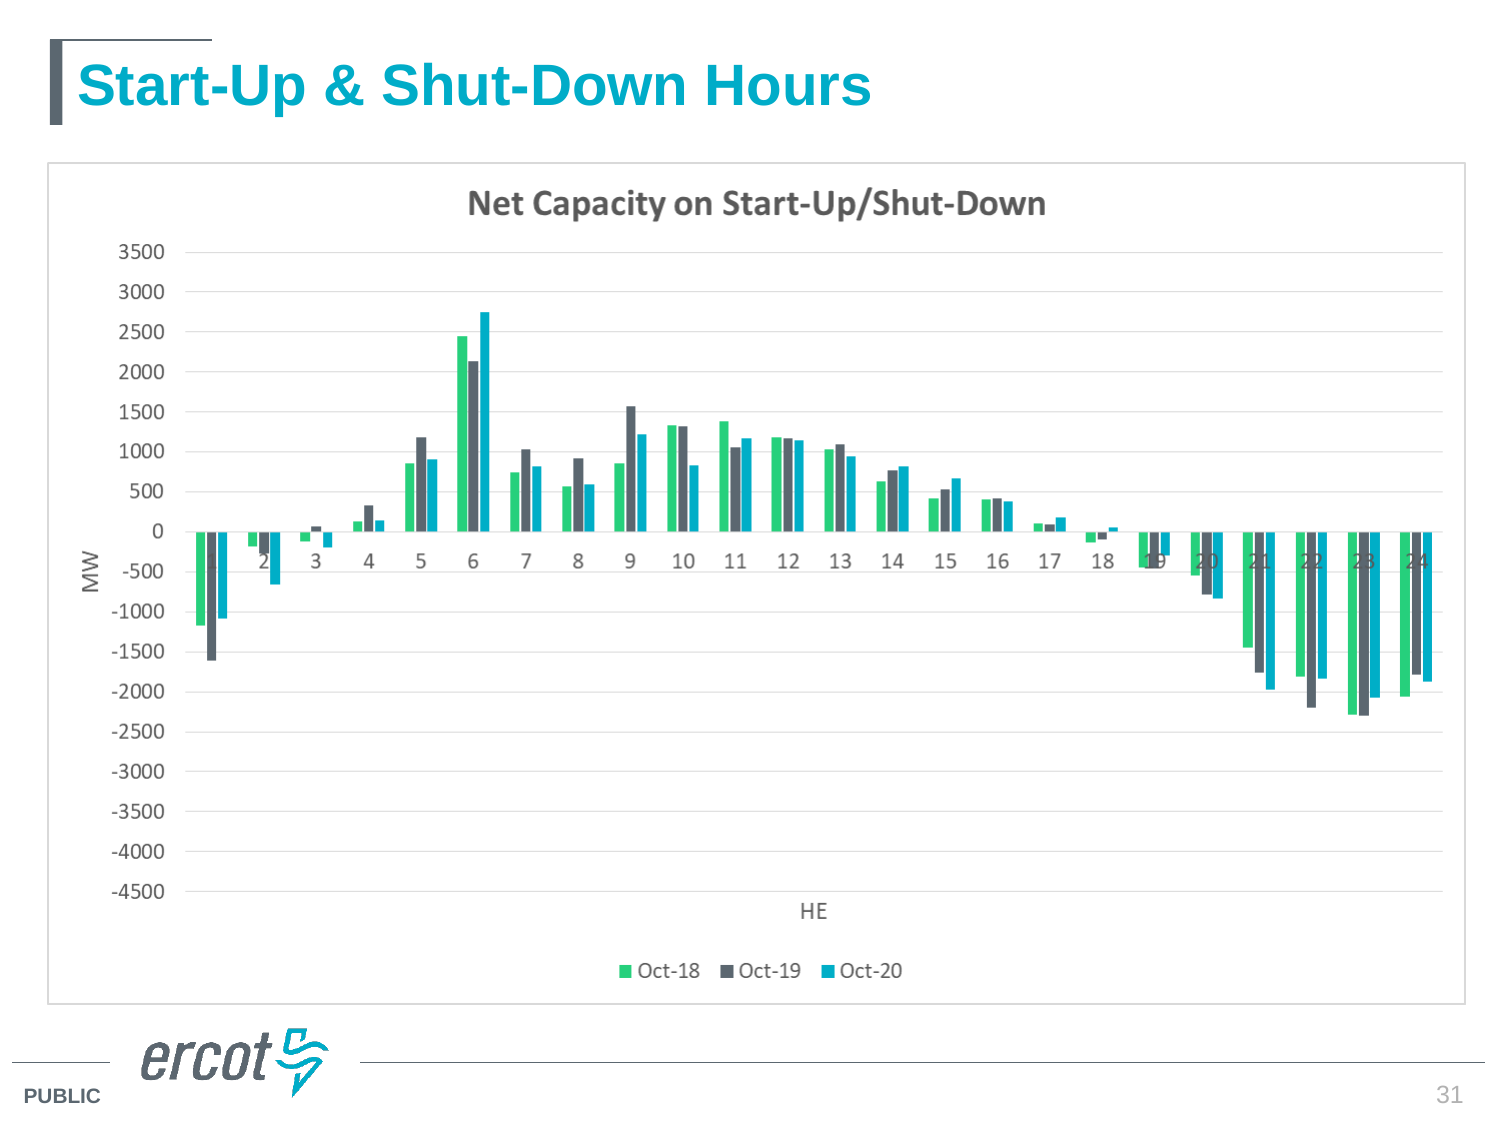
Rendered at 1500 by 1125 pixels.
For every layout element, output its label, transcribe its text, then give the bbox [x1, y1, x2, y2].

picture [46, 162, 1466, 1005]
slide_number 31 [1412, 1076, 1488, 1112]
picture [137, 1024, 332, 1100]
title Start-Up & Shut-Down Hours [62, 39, 1450, 125]
